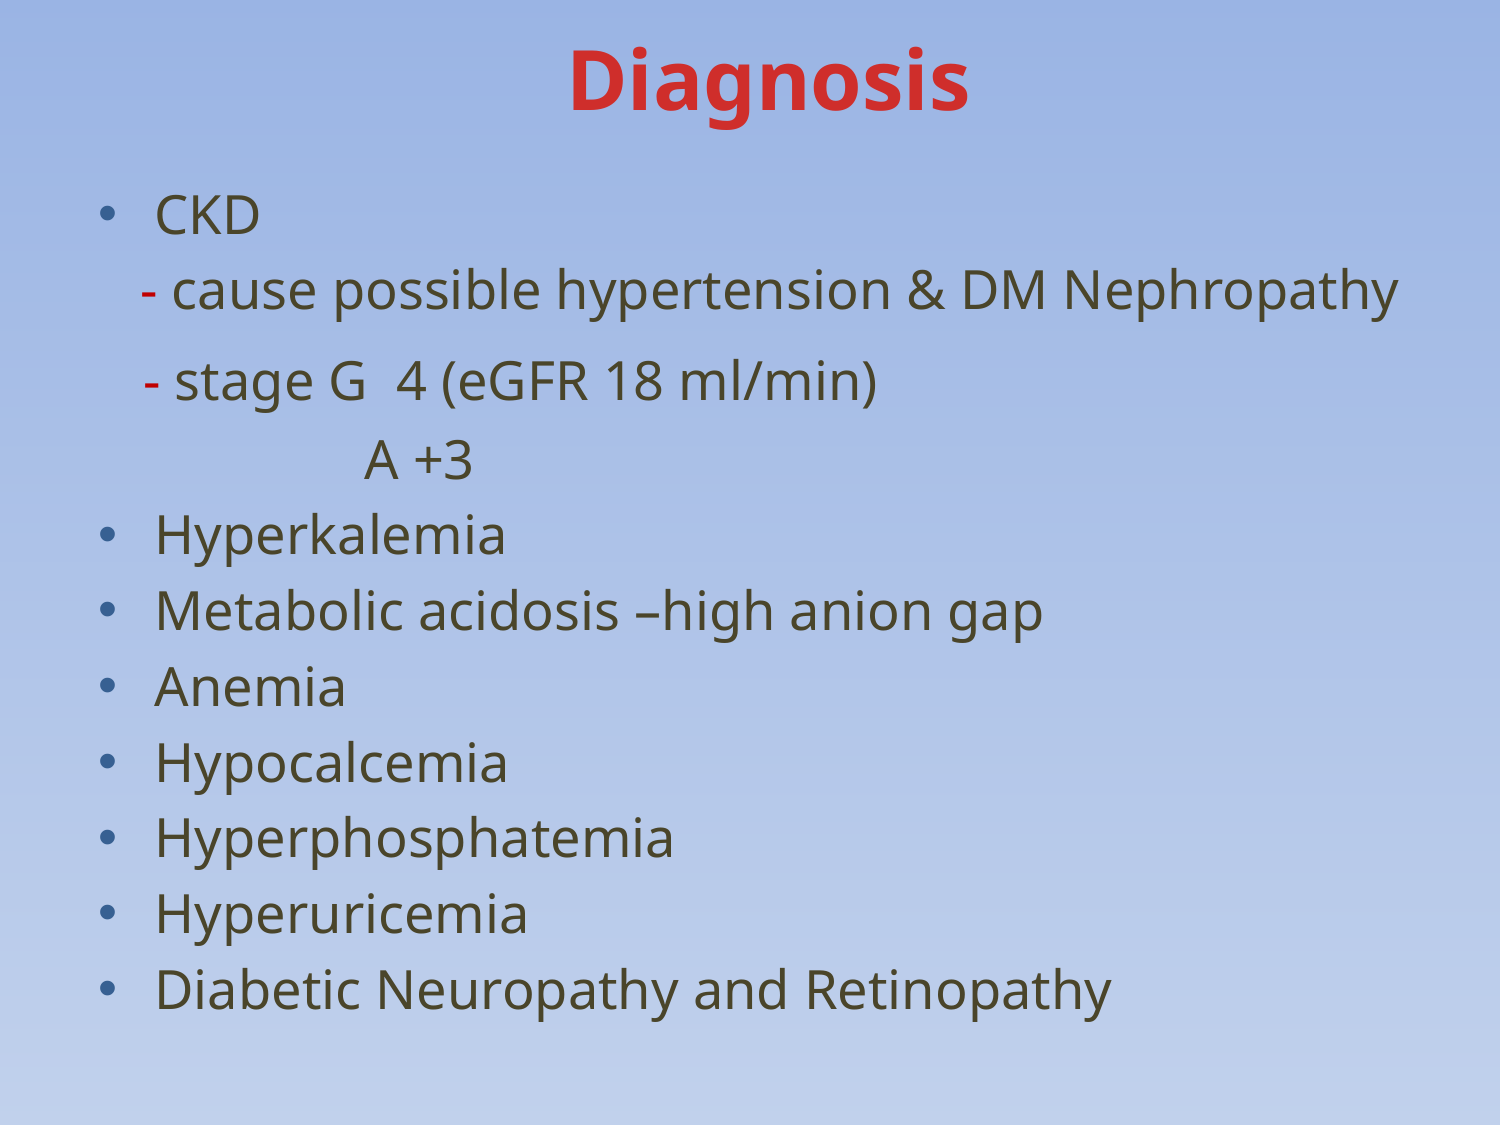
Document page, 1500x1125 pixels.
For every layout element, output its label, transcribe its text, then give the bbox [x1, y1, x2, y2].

list CKD - cause possible hypertension & DM Nephropathy - stage G 4 (eGFR 18 ml/min) A +3 Hyperkalemia Metabolic acidosis –high anion gap Anemia Hypocalcemia Hyperphosphatemia Hyperuricemia Diabetic Neuropathy and Retinopathy [83, 172, 1424, 1023]
title Diagnosis [549, 0, 988, 172]
